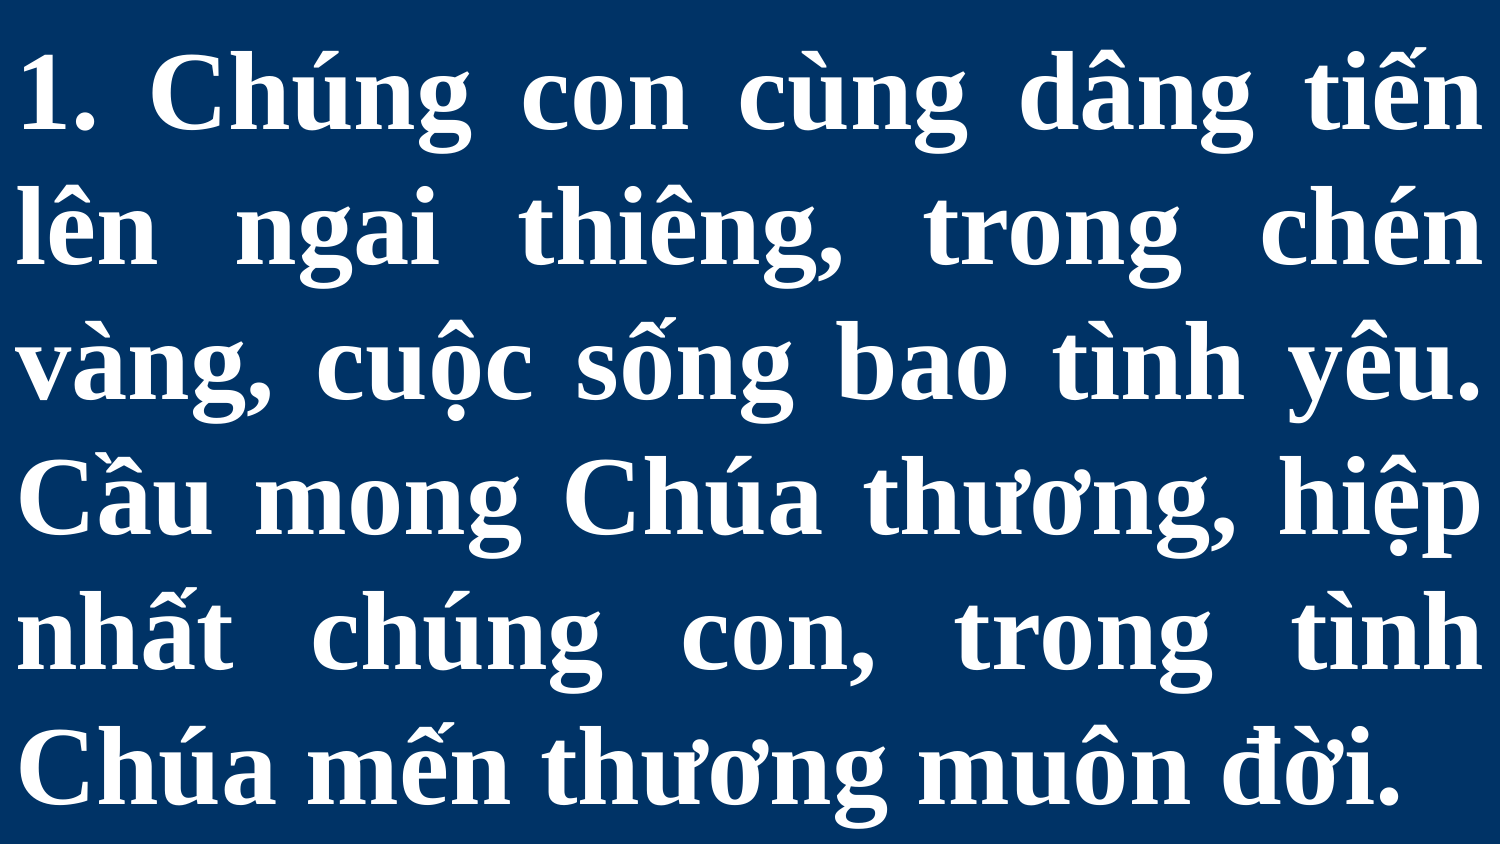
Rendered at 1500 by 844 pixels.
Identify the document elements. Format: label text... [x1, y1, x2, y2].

title 1. Chúng con cùng dâng tiến lên ngai thiêng, trong chén vàng, cuộc sống bao tình yêu. Cầu mong Chúa thương, hiệp nhất chúng con, trong tình Chúa mến thương muôn đời. [0, 0, 1500, 844]
